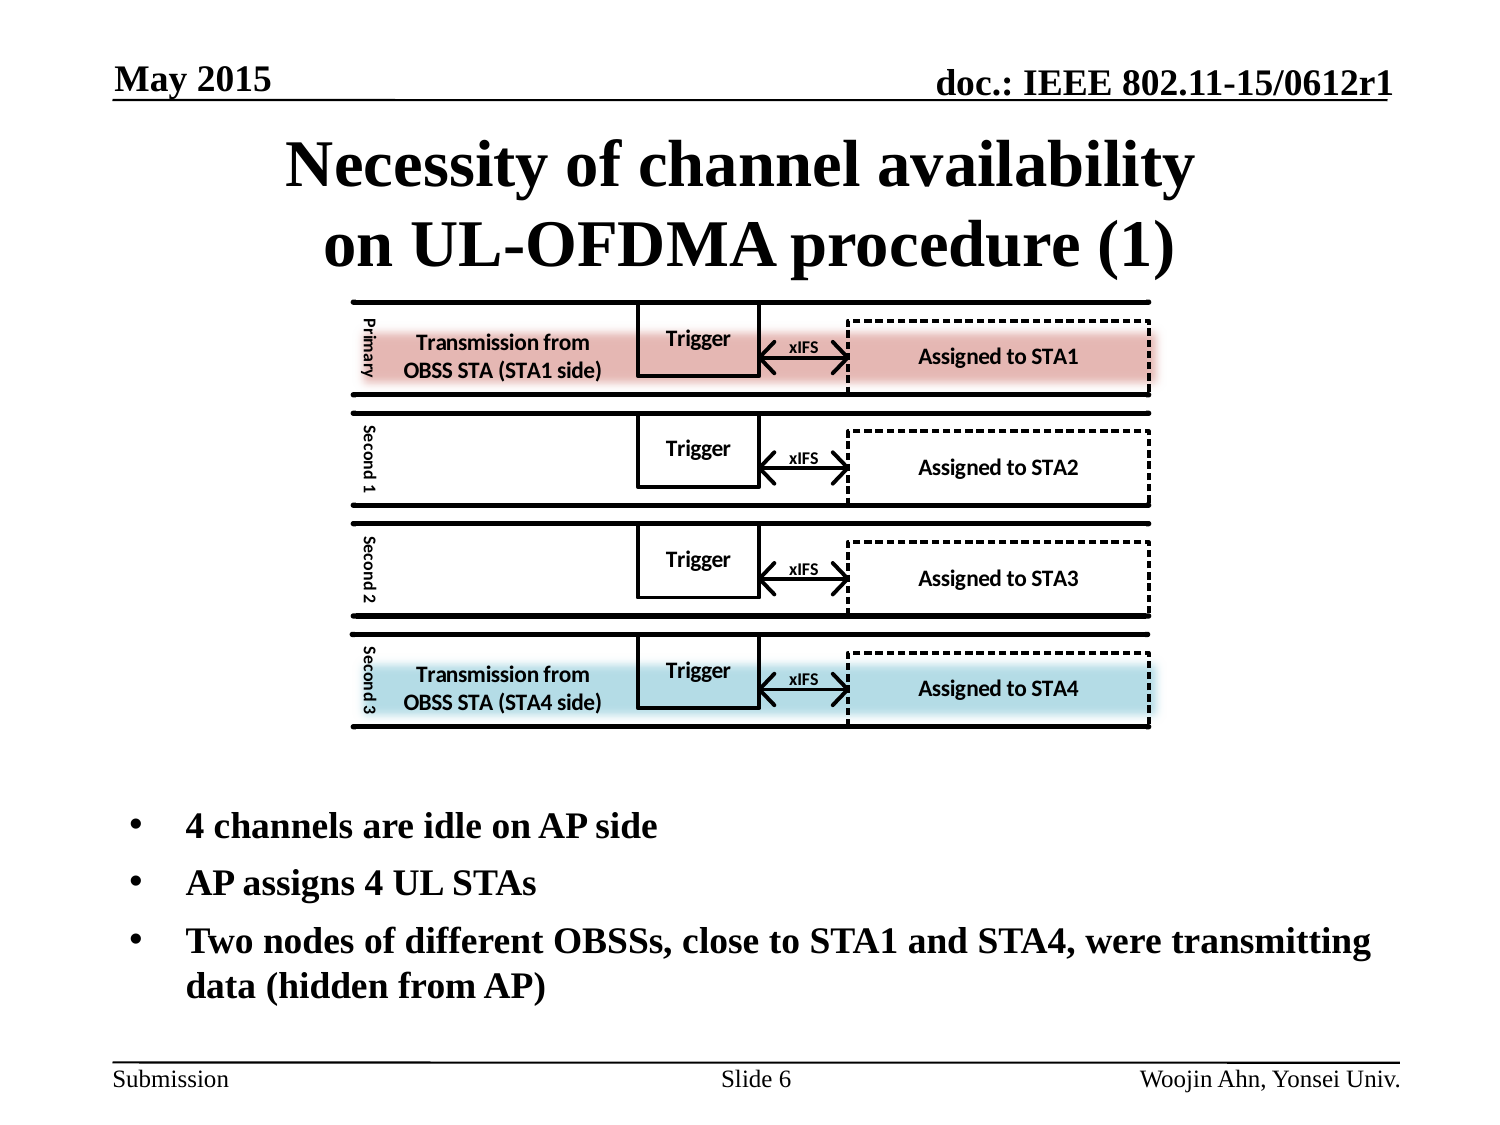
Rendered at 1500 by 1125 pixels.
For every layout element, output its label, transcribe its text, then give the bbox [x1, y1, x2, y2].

title Necessity of channel availability on UL-OFDMA procedure (1) [112, 112, 1388, 288]
list 4 channels are idle on AP side AP assigns 4 UL STAs Two nodes of different OBSSs, close to STA1 and STA4, were transmitting data (hidden from AP) [114, 324, 1388, 1000]
slide_number Slide 6 [712, 1061, 800, 1123]
picture [348, 297, 1167, 730]
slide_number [114, 54, 423, 100]
footer Woojin Ahn, Yonsei Univ. [878, 1061, 1402, 1093]
